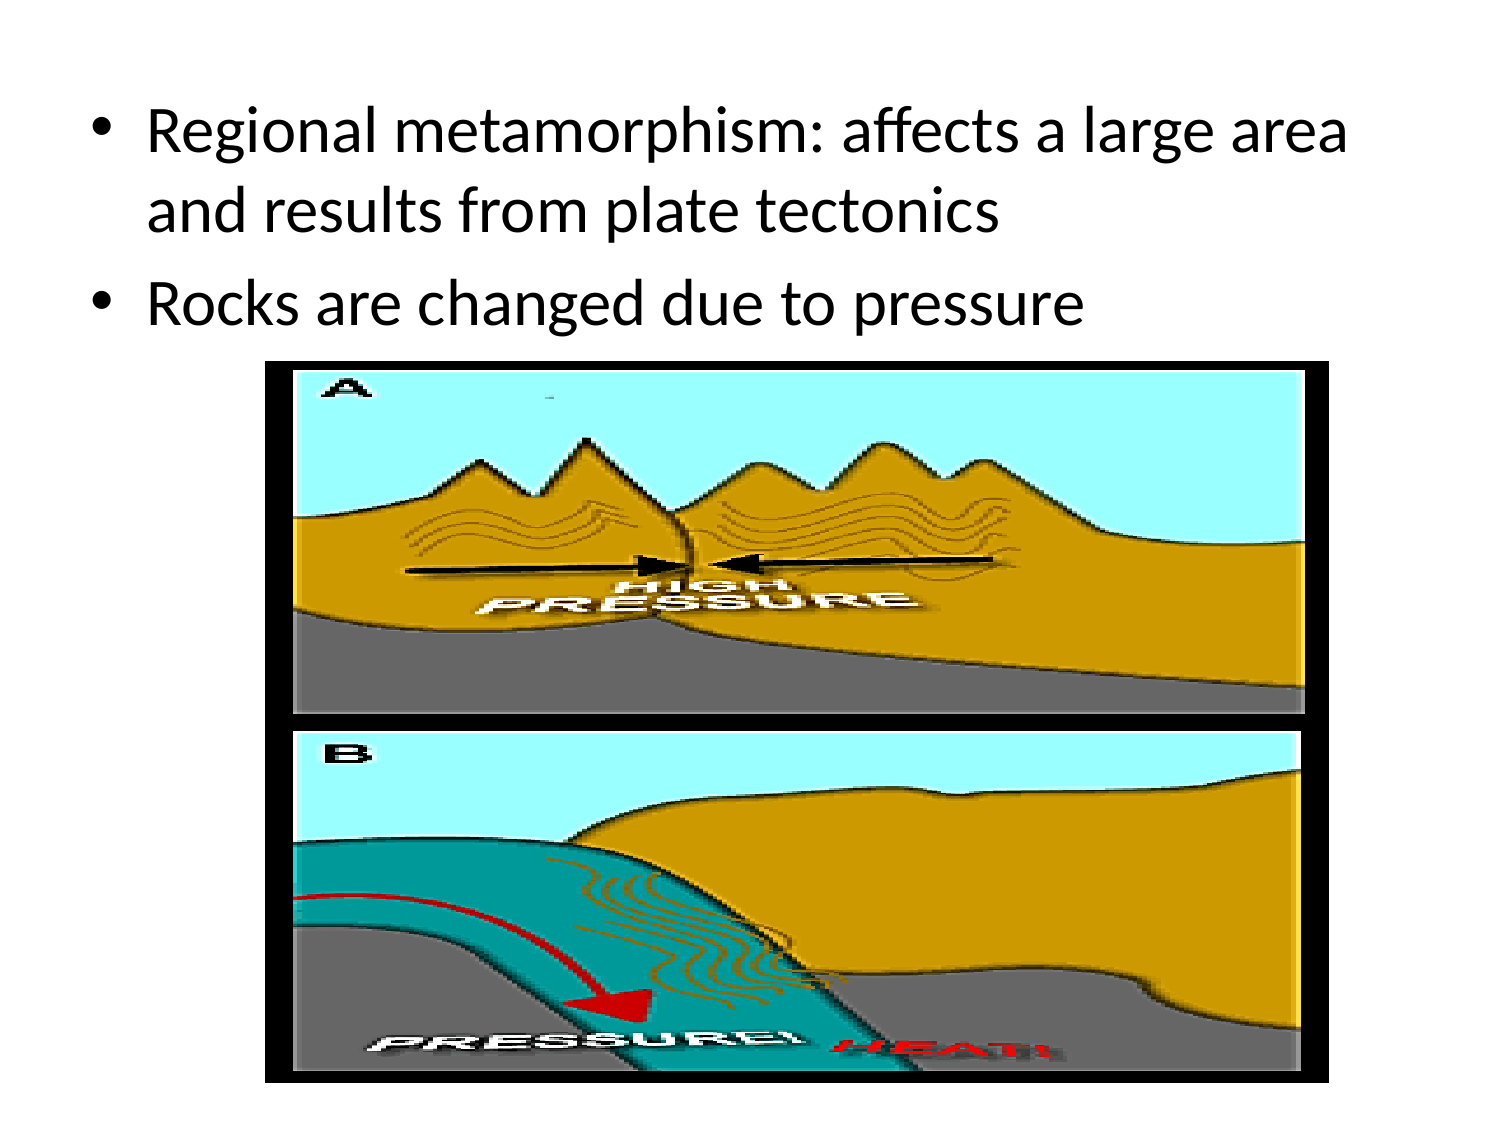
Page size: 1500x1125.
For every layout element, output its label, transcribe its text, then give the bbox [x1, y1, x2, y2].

picture [265, 361, 1329, 1083]
list Regional metamorphism: affects a large area and results from plate tectonics Rocks are changed due to pressure [75, 78, 1425, 1024]
